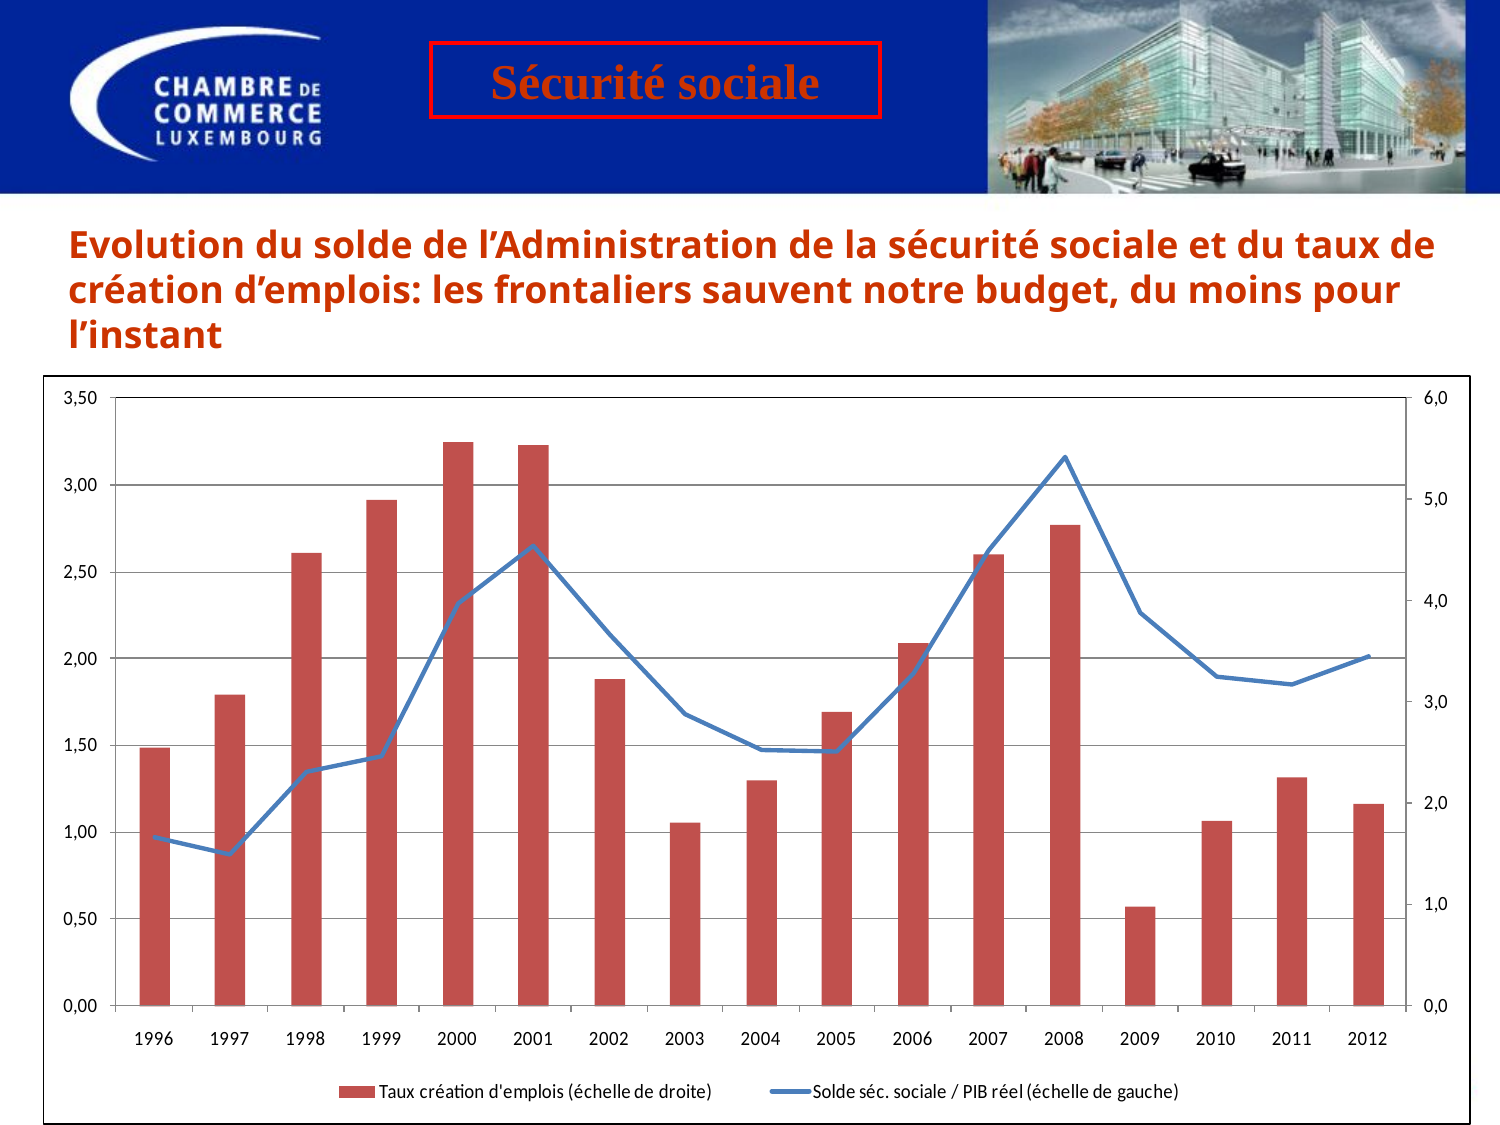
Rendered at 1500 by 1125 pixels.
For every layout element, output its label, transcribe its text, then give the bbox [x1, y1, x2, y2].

picture [0, 0, 1500, 1125]
text_box Sécurité sociale [430, 42, 880, 118]
title Evolution du solde de l’Administration de la sécurité sociale et du taux de création d’emplois: les frontaliers sauvent notre budget, du moins pour l’instant [52, 219, 1500, 358]
